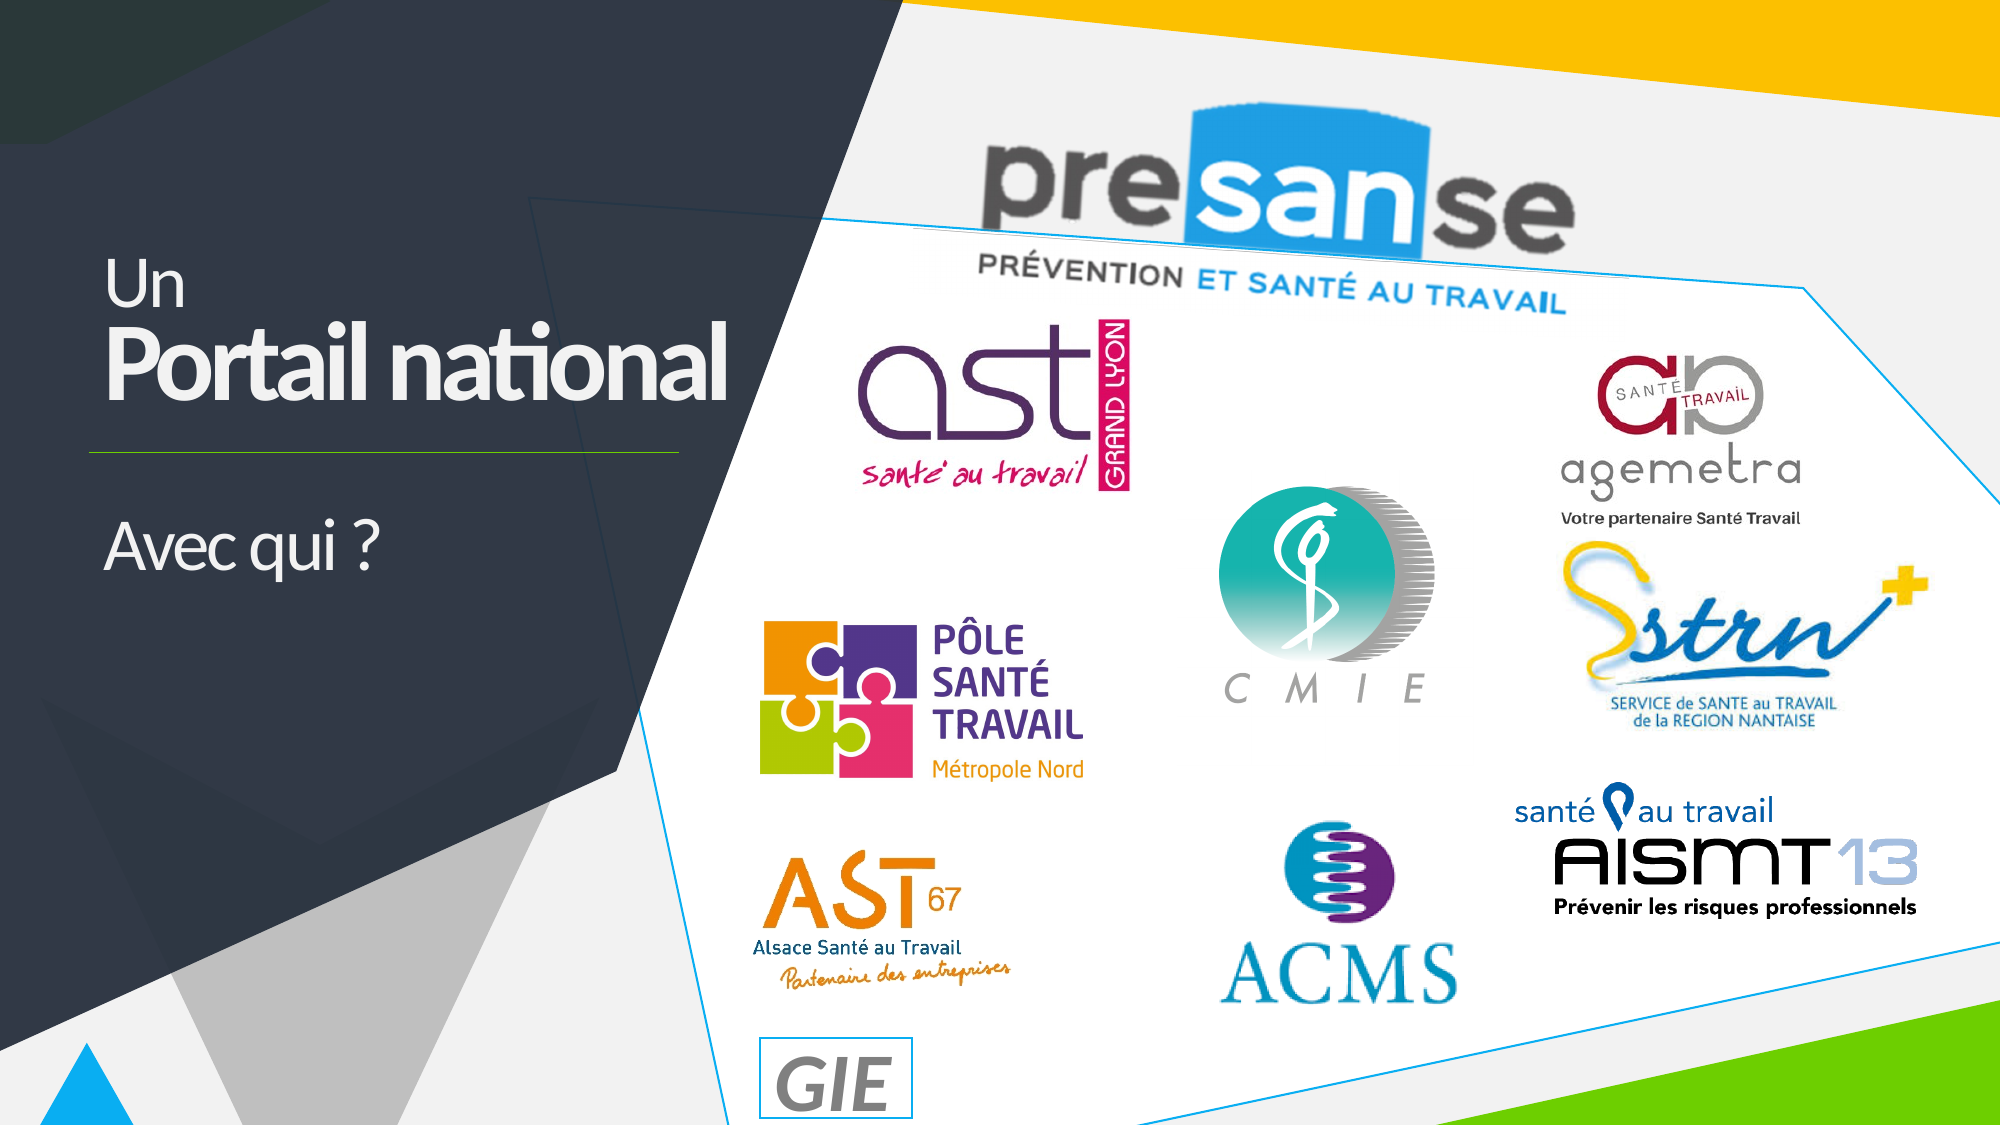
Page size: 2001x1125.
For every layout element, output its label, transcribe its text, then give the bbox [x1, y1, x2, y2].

text_box Un [88, 225, 618, 280]
text_box [0, 0, 905, 1053]
picture [915, 80, 1633, 318]
text_box Avec qui ? [88, 488, 618, 594]
text_box [904, 0, 2000, 17]
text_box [618, 17, 2000, 1052]
text_box Portail national [88, 280, 618, 430]
text_box [38, 1040, 135, 1125]
text_box [170, 802, 552, 1125]
text_box [1435, 1052, 2000, 1125]
text_box GIE [759, 1052, 913, 1119]
